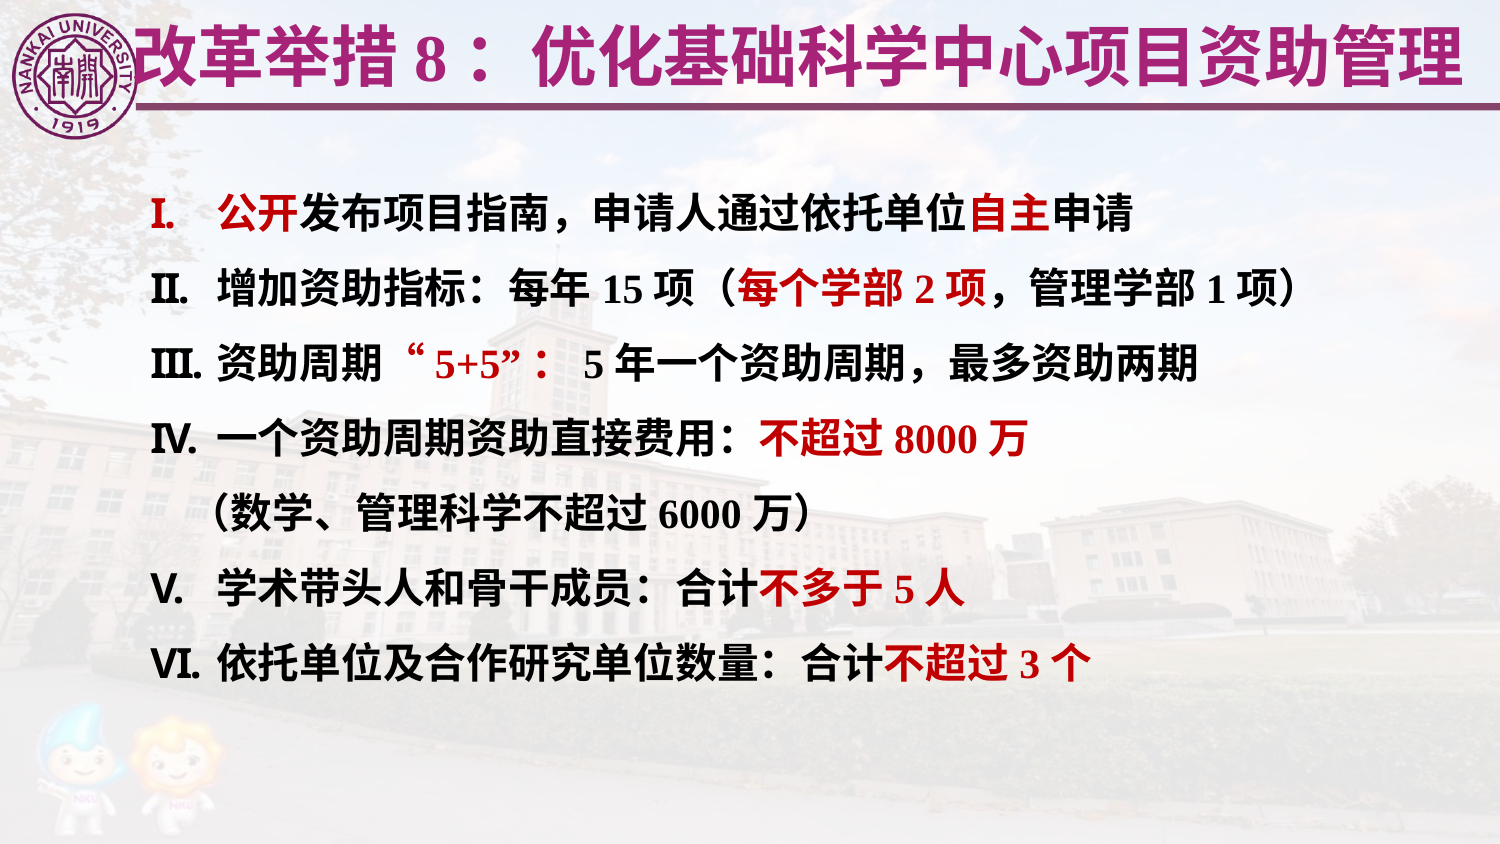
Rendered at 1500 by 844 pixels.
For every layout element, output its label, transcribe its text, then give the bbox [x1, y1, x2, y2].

text_box 公开发布项目指南，申请人通过依托单位自主申请 增加资助指标：每年15项（每个学部2项，管理学部1项） 资助周期“5+5”：5年一个资助周期，最多资助两期 一个资助周期资助直接费用：不超过8000万 （数学、管理科学不超过6000万） 学术带头人和骨干成员：合计不多于5人 依托单位及合作研究单位数量：合计不超过3个 [135, 154, 1412, 694]
text_box 改革举措8：优化基础科学中心项目资助管理 [116, 6, 1480, 102]
picture [0, 0, 195, 245]
